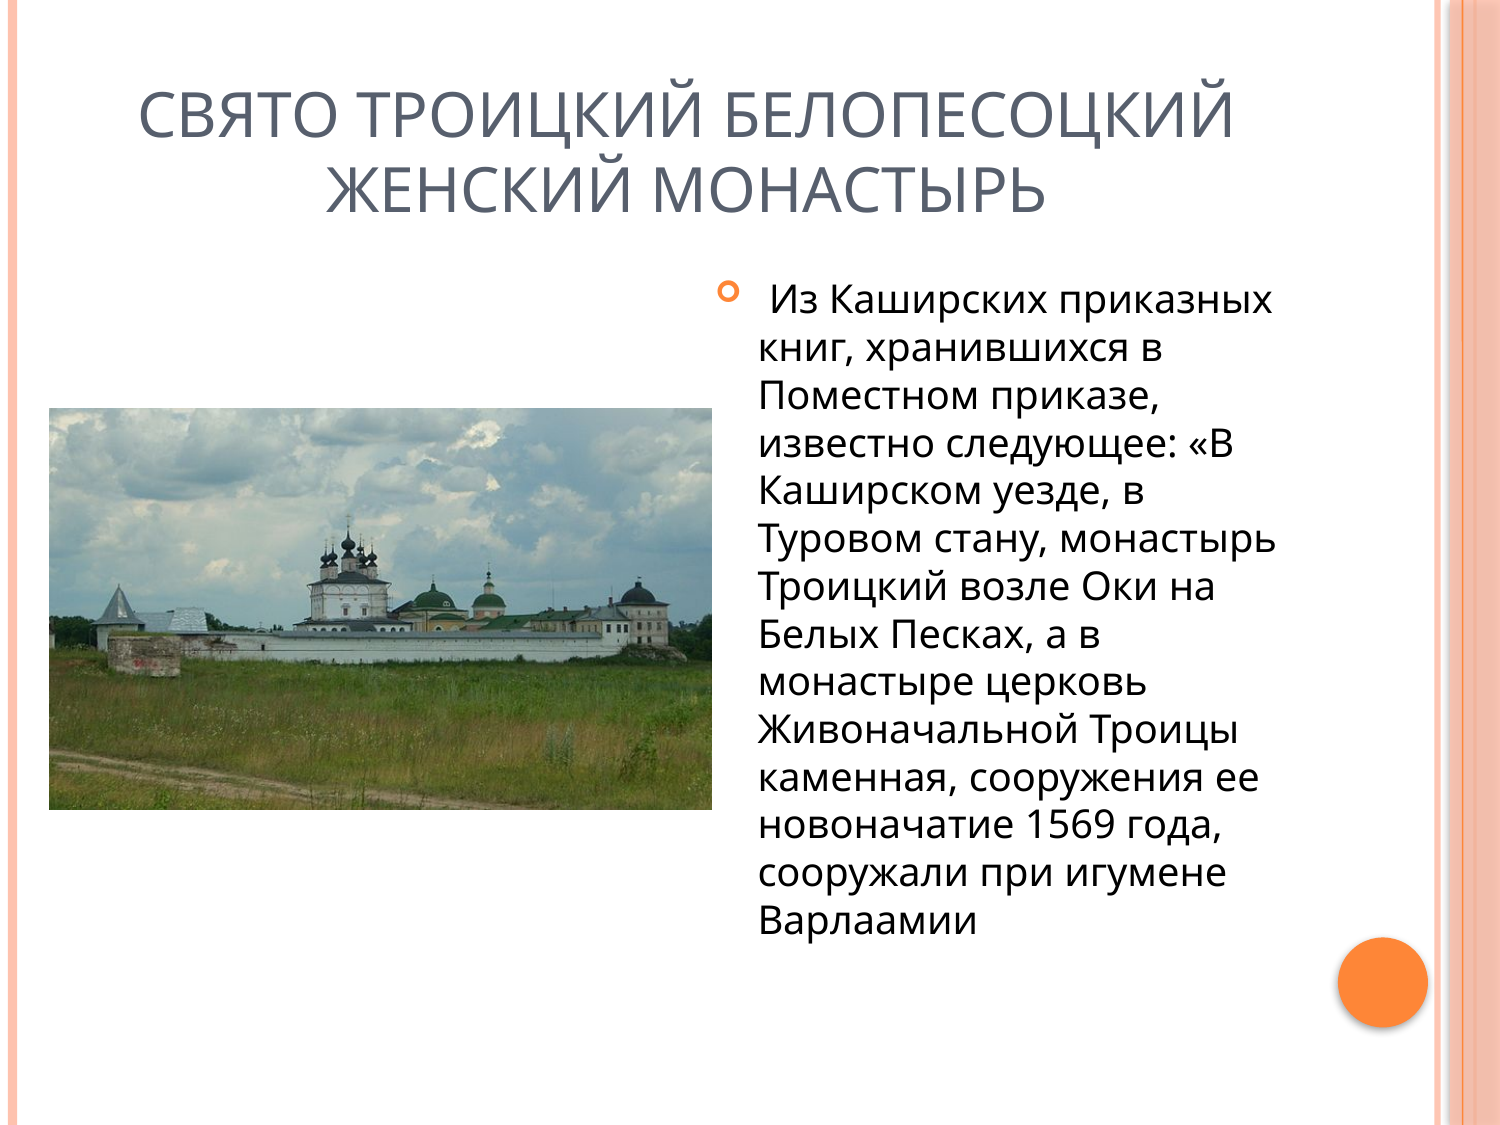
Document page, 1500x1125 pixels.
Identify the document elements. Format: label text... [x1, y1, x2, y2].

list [48, 408, 713, 810]
title Свято Троицкий Белопесоцкий женский монастырь [75, 45, 1300, 233]
list Из Каширских приказных книг, хранившихся в Поместном при­казе, известно следующее: «В Кашир­ском уезде, в Туровом стану, монастырь Троицкий возле Оки на Белых Песках, а в монастыре церковь Живоначаль­ной Троицы каменная, сооружения ее новоначатие 1569 года, сооружали при игумене Варлаамии [700, 262, 1301, 1013]
